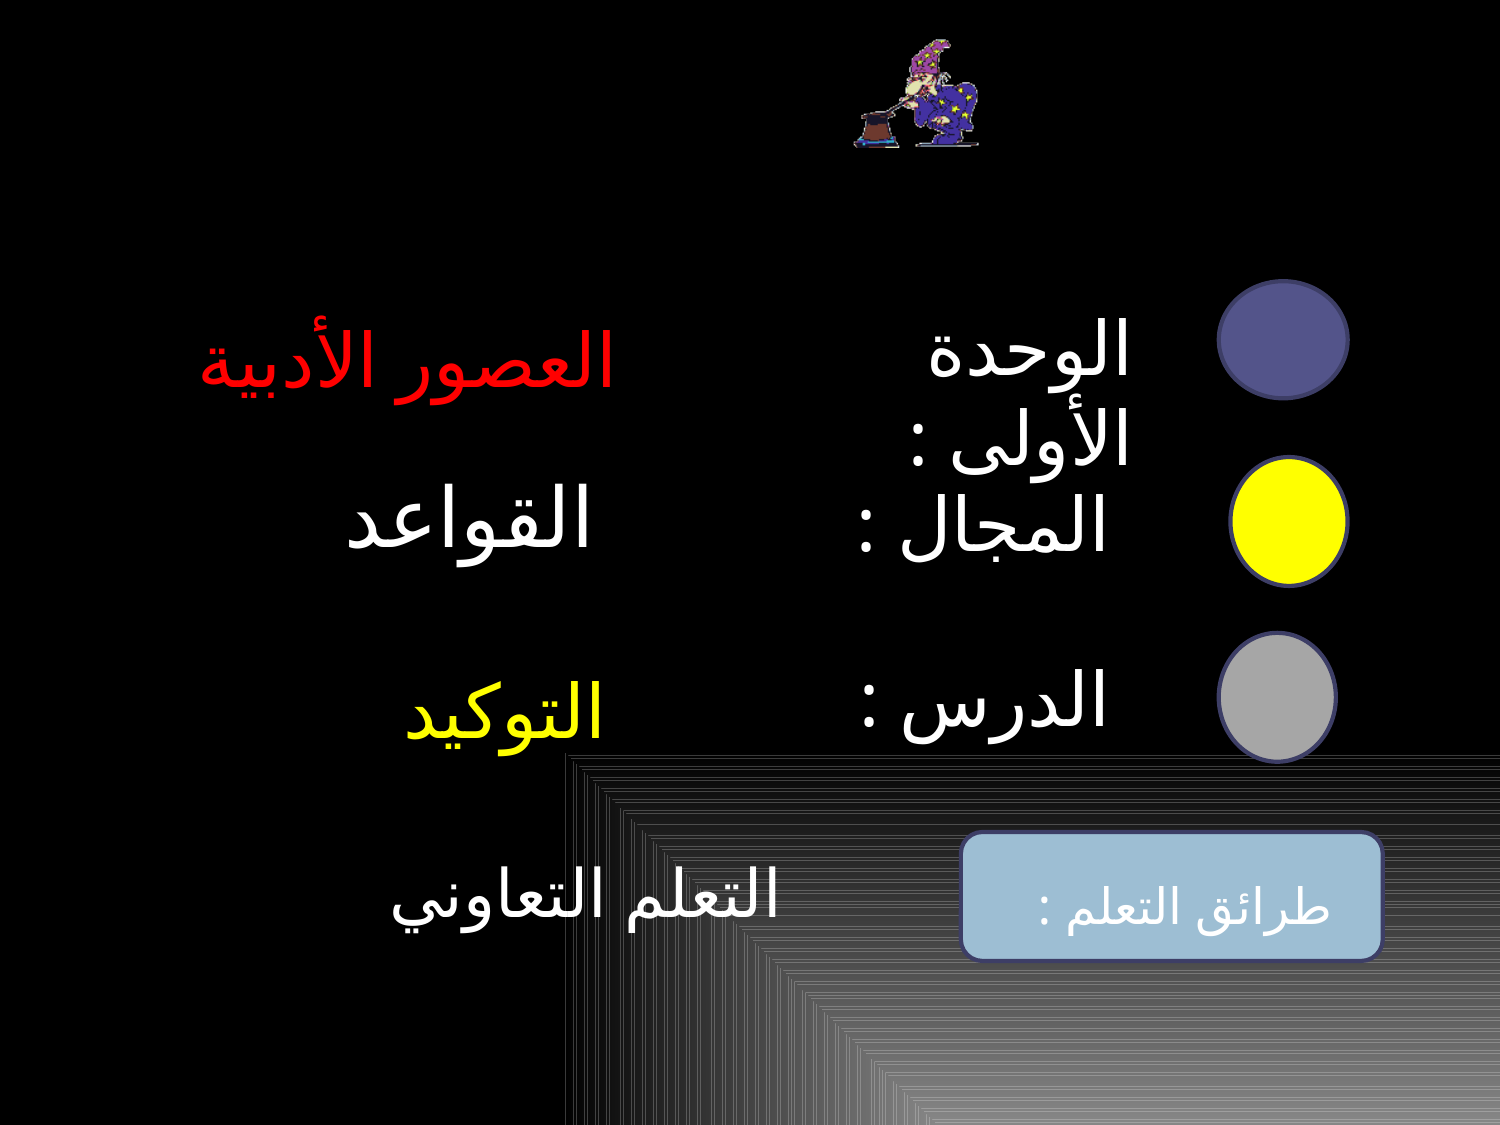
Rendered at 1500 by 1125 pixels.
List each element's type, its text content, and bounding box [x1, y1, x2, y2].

text_box التوكيد [269, 656, 622, 761]
text_box الوحدة الأولى : [750, 292, 1149, 488]
text_box [1228, 454, 1350, 589]
picture [796, 0, 985, 148]
text_box التعلم التعاوني [187, 843, 797, 939]
text_box طرائق التعلم : [1007, 867, 1348, 942]
text_box العصور الأدبية [117, 304, 633, 410]
text_box القواعد [246, 457, 610, 572]
text_box [1216, 630, 1338, 764]
text_box المجال : [796, 468, 1125, 574]
text_box [1216, 279, 1350, 401]
text_box الدرس : [820, 644, 1125, 750]
text_box [958, 829, 1385, 964]
